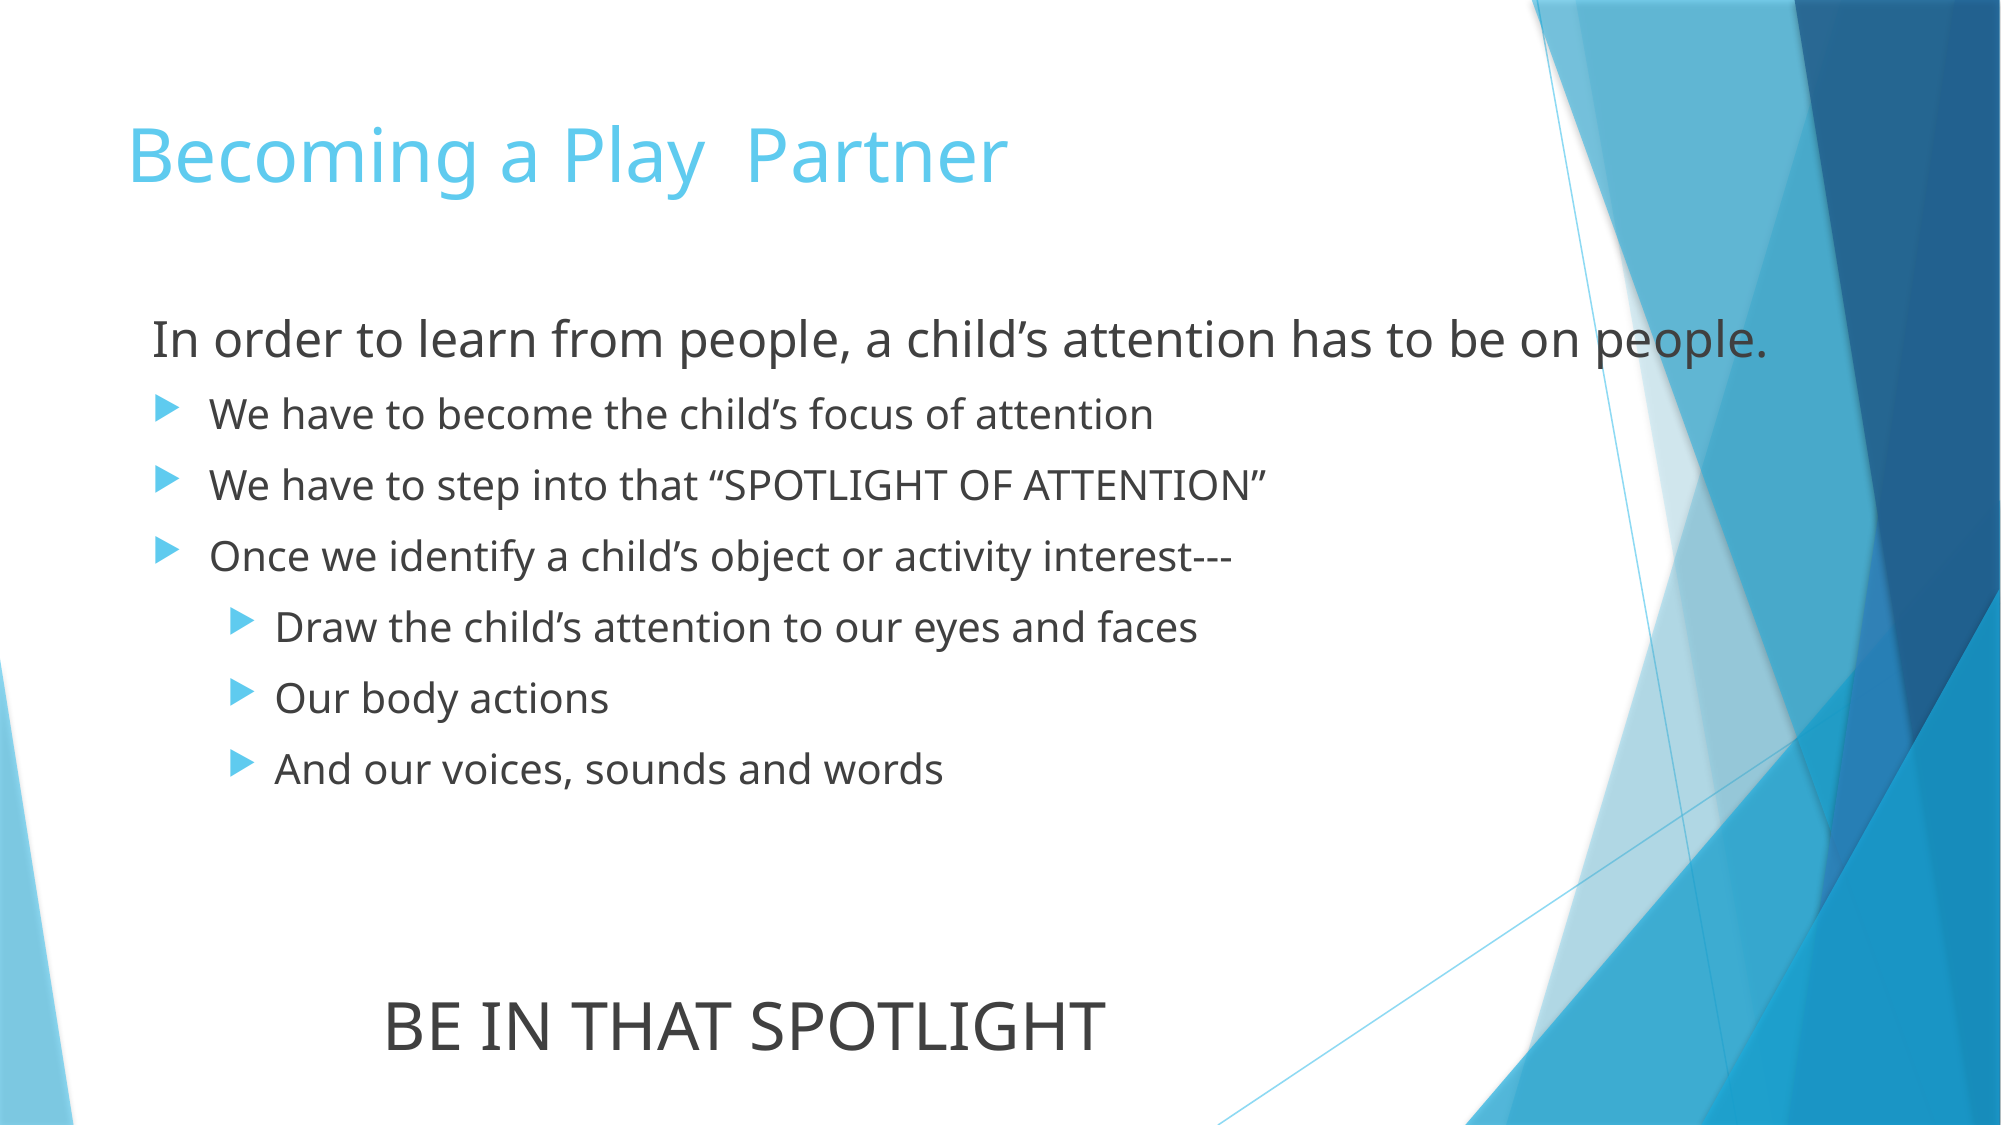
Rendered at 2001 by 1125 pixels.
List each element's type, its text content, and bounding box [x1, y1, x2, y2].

list In order to learn from people, a child’s attention has to be on people. We have to become the child’s focus of attention We have to step into that “SPOTLIGHT OF ATTENTION” Once we identify a child’s object or activity interest--- Draw the child’s attention to our eyes and faces Our body actions And our voices, sounds and words BE IN THAT SPOTLIGHT [137, 299, 1863, 1077]
title Becoming a Play Partner [111, 99, 1522, 317]
